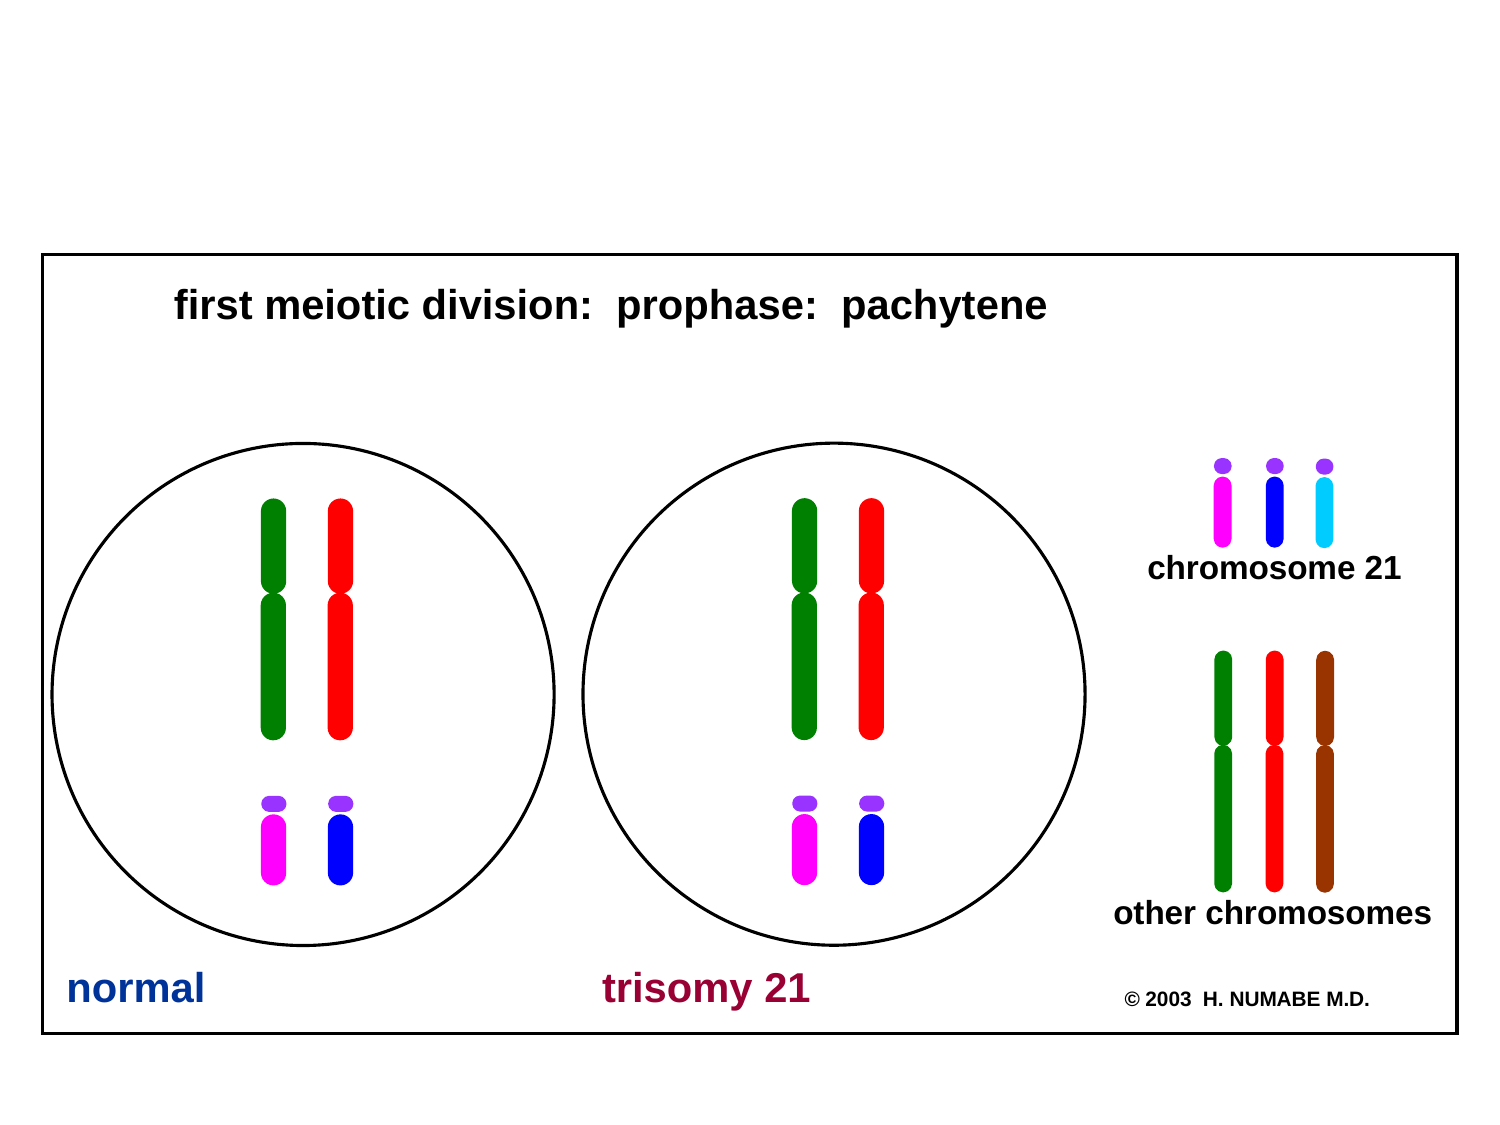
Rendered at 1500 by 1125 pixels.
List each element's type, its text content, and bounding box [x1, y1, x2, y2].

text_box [262, 797, 285, 884]
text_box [1215, 651, 1231, 891]
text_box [329, 499, 352, 739]
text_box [262, 499, 285, 739]
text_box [1267, 459, 1283, 546]
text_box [1267, 651, 1283, 891]
text_box [42, 254, 1457, 1034]
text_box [1317, 460, 1332, 547]
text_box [329, 797, 352, 884]
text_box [582, 443, 1086, 946]
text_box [1317, 652, 1333, 892]
text_box © 2003 H. NUMABE M.D. [1109, 977, 1386, 1018]
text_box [1215, 459, 1231, 546]
